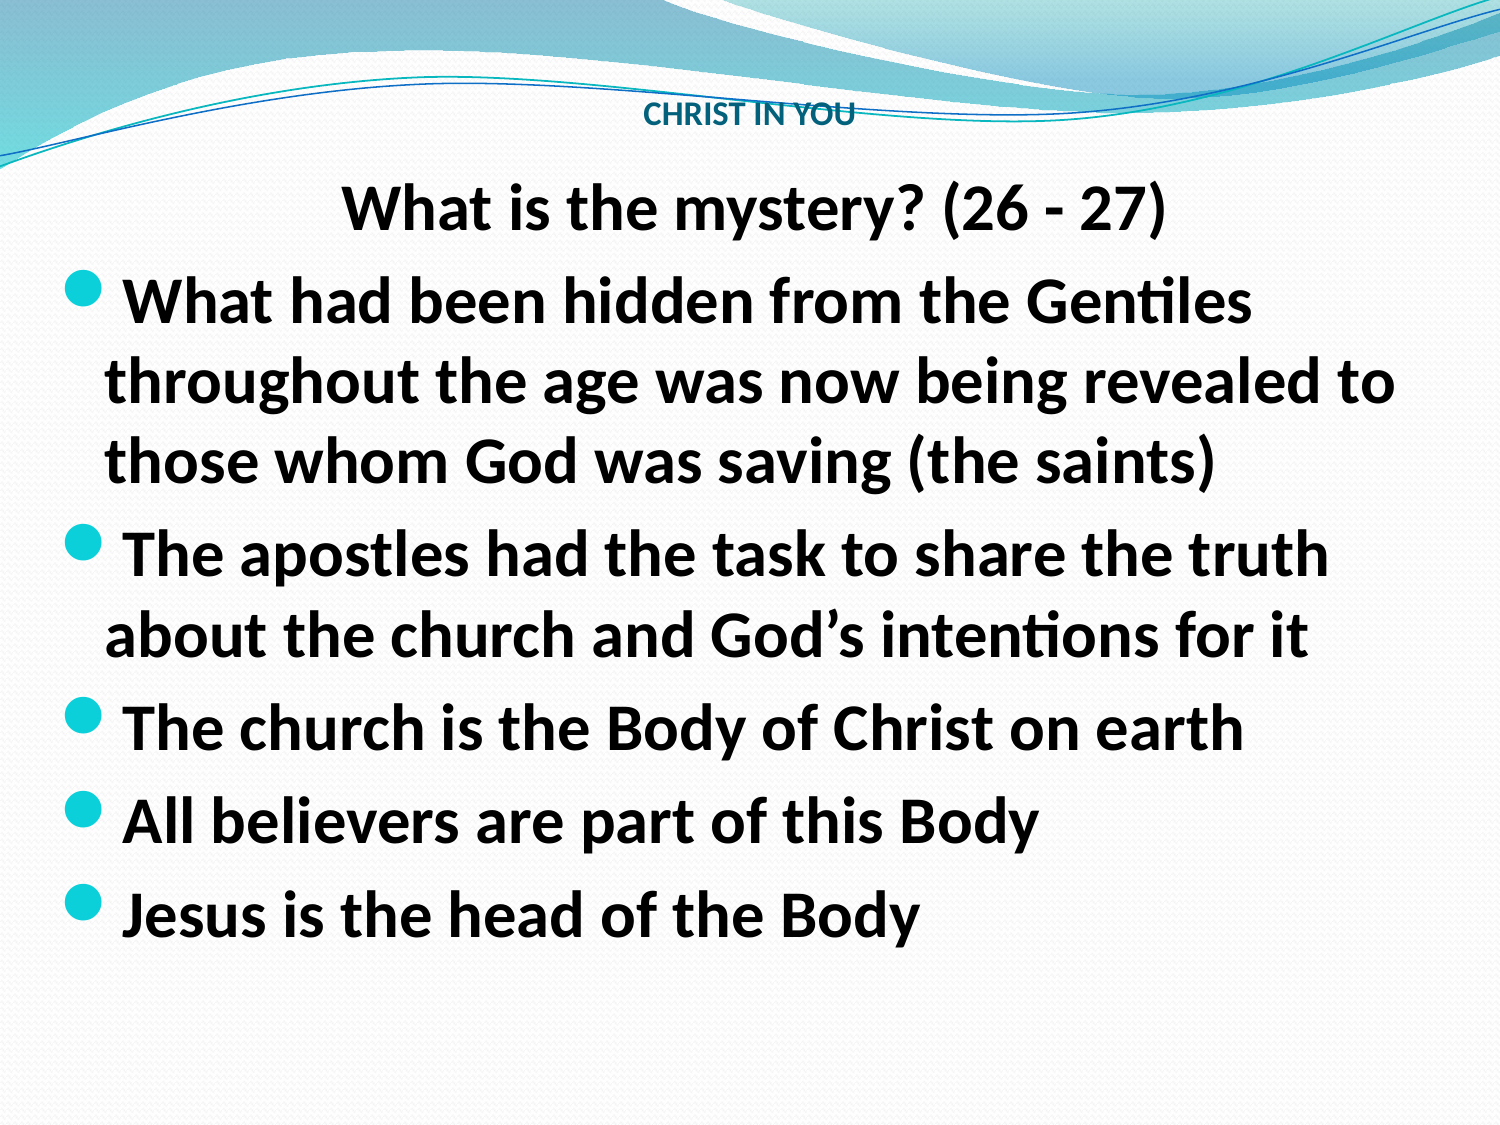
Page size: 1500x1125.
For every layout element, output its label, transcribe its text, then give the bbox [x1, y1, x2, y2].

list What is the mystery? (26 - 27) What had been hidden from the Gentiles throughout the age was now being revealed to those whom God was saving (the saints) The apostles had the task to share the truth about the church and God’s intentions for it The church is the Body of Christ on earth All believers are part of this Body Jesus is the head of the Body [44, 155, 1465, 1076]
title CHRIST IN YOU [75, 40, 1425, 133]
